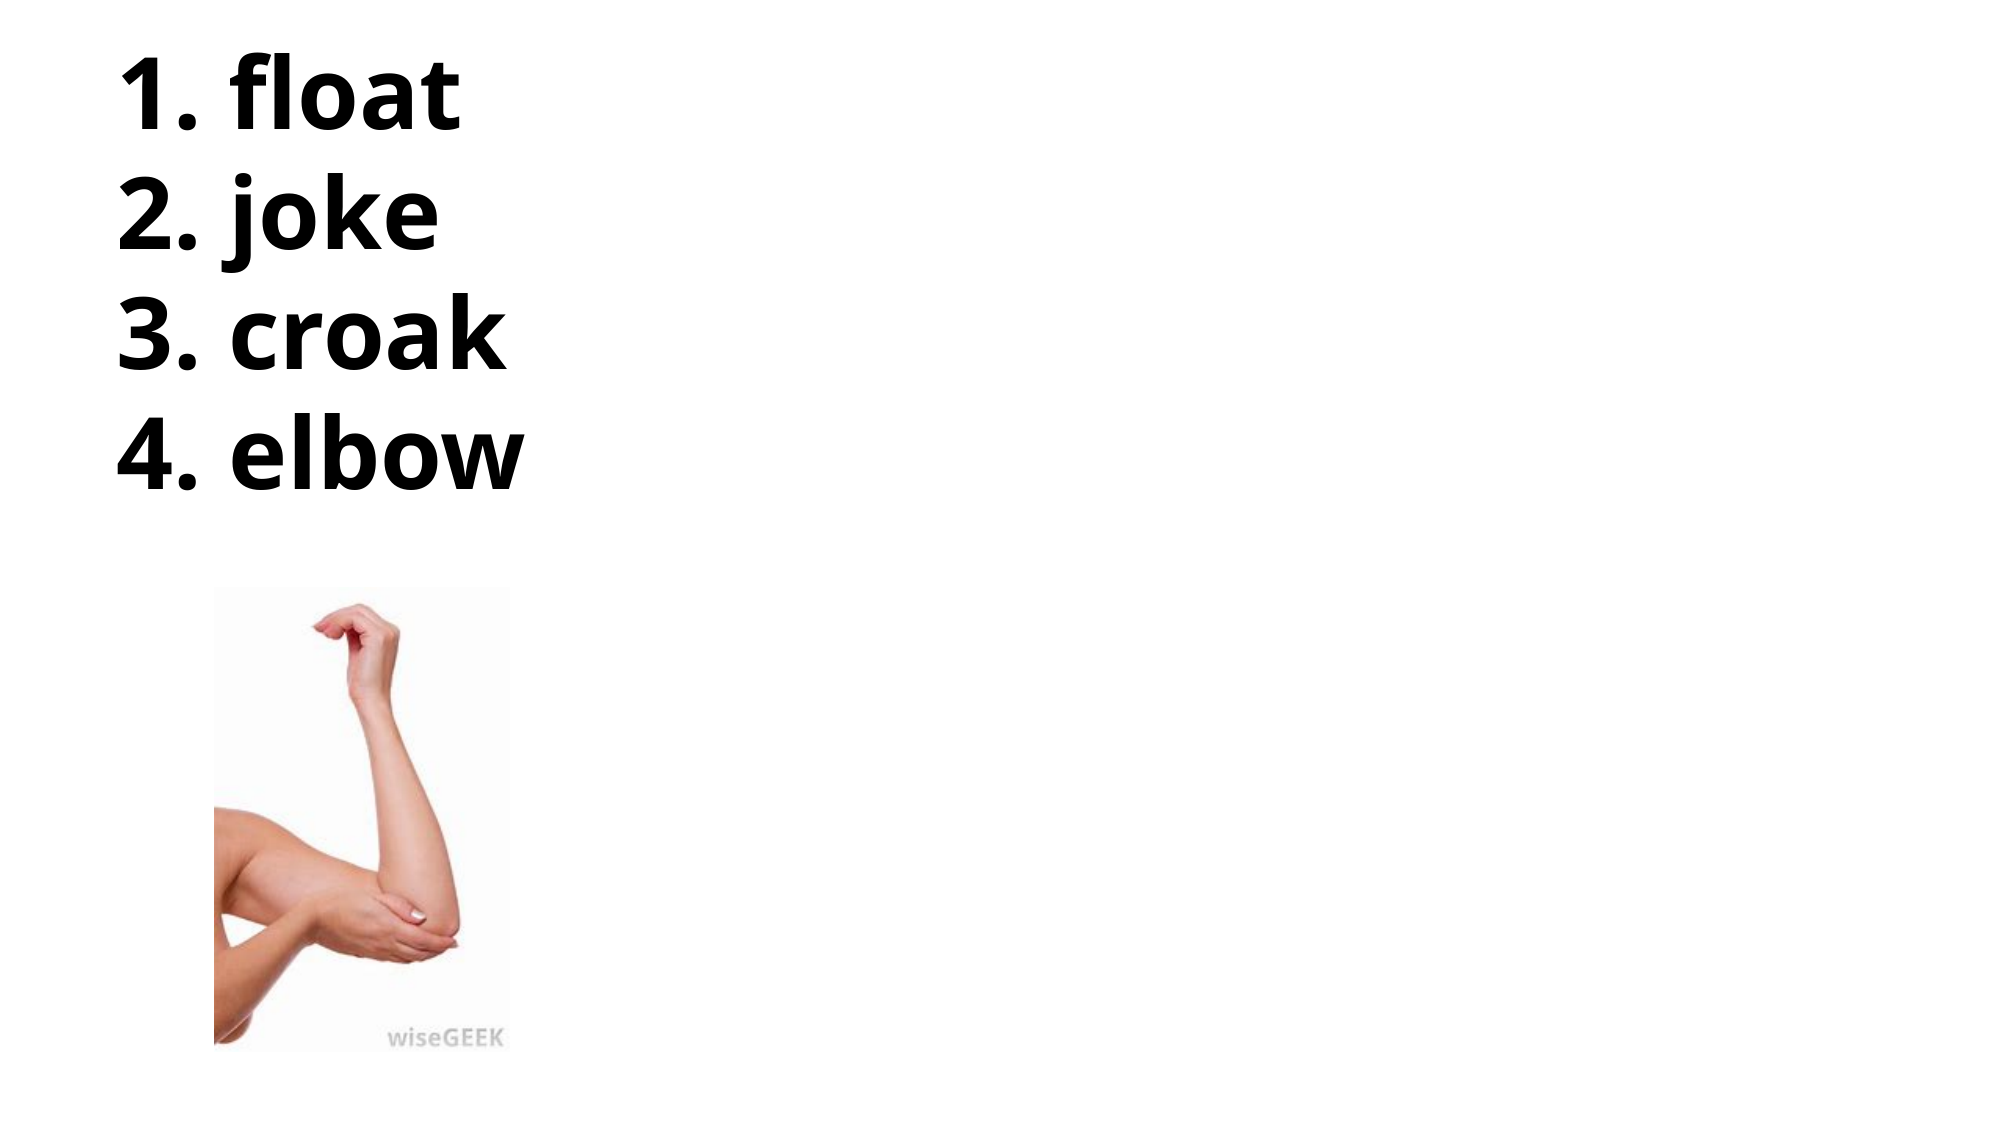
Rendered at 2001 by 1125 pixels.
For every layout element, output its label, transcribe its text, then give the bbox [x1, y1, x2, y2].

picture [214, 587, 510, 1052]
text_box float joke croak elbow [101, 22, 868, 562]
